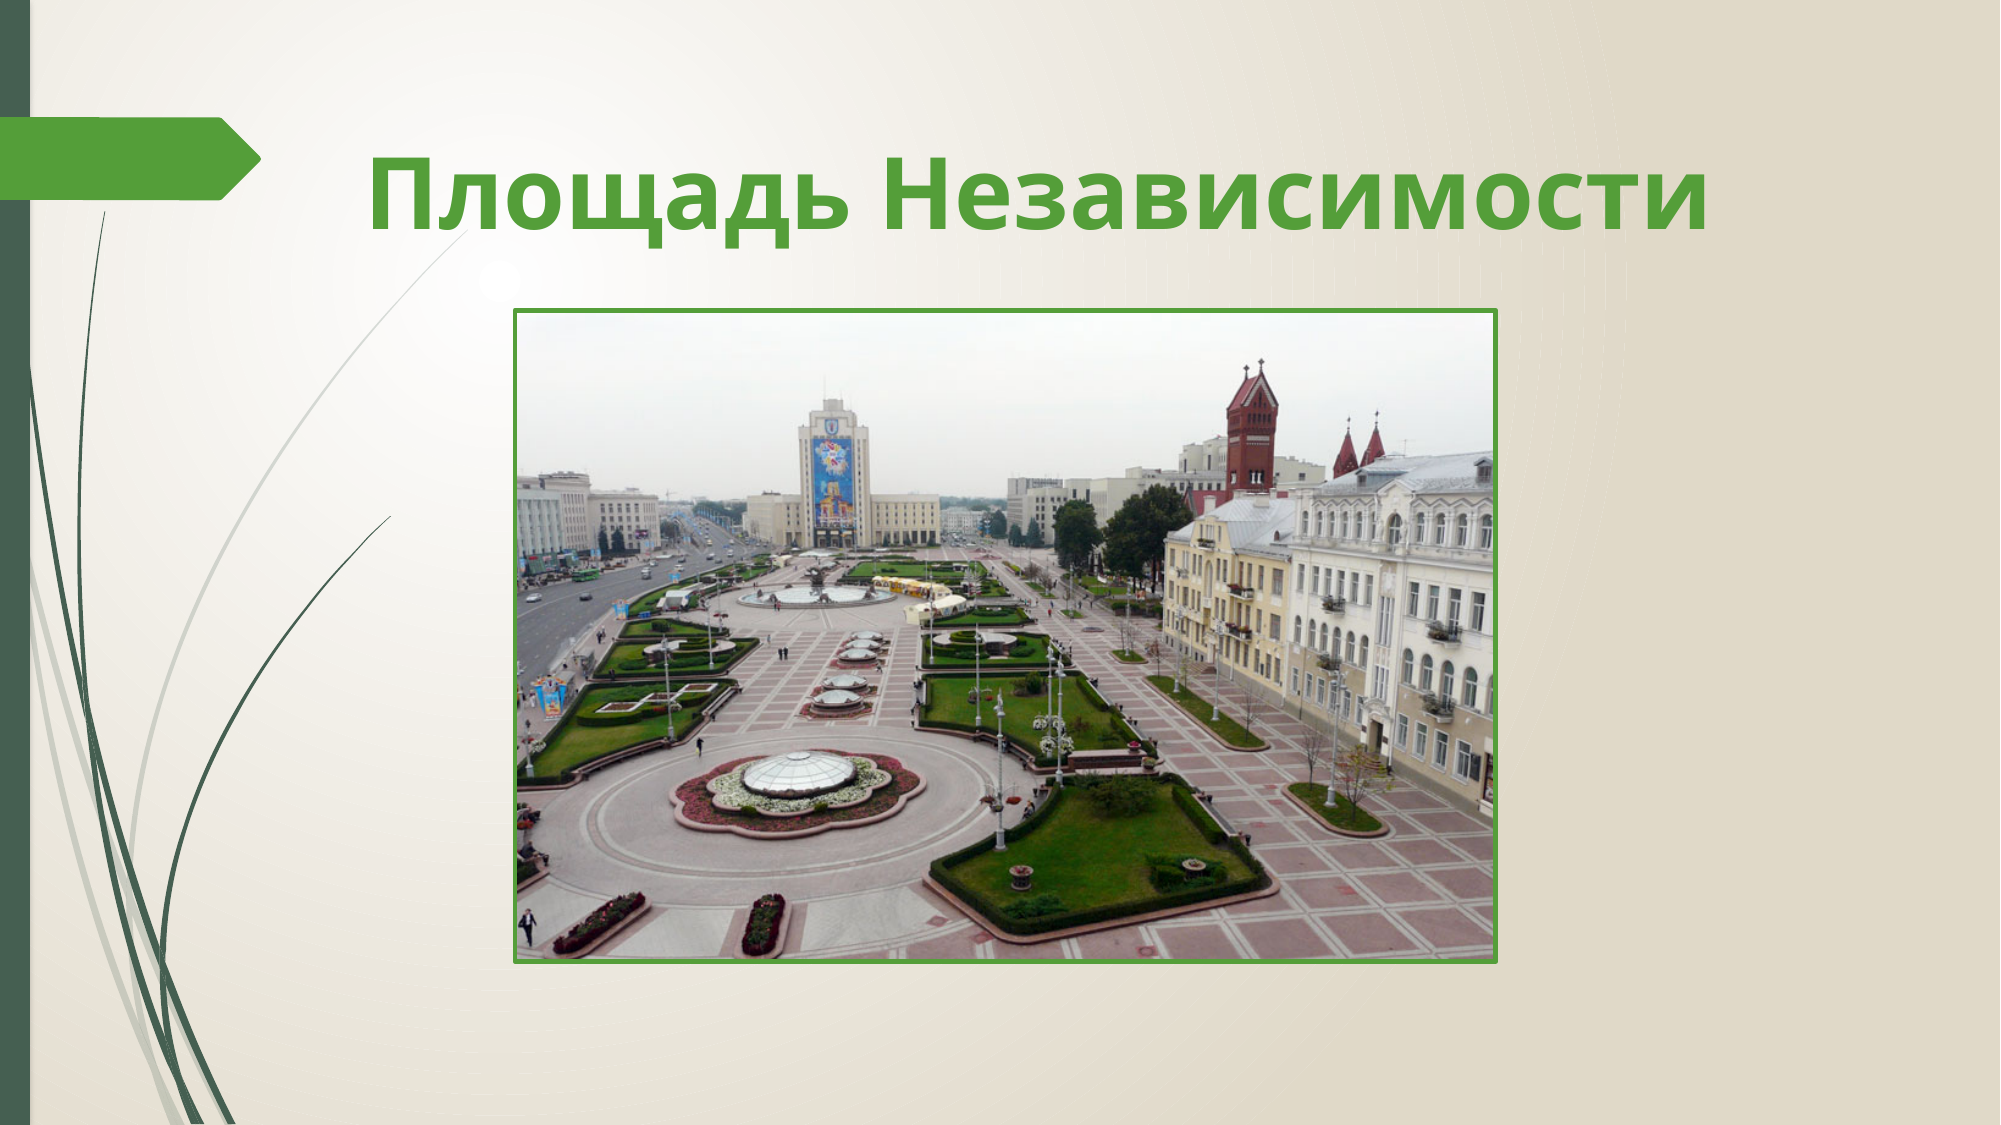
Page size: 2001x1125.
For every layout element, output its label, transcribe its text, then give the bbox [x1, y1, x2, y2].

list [516, 312, 1494, 960]
title Площадь Независимости [315, 122, 1763, 313]
